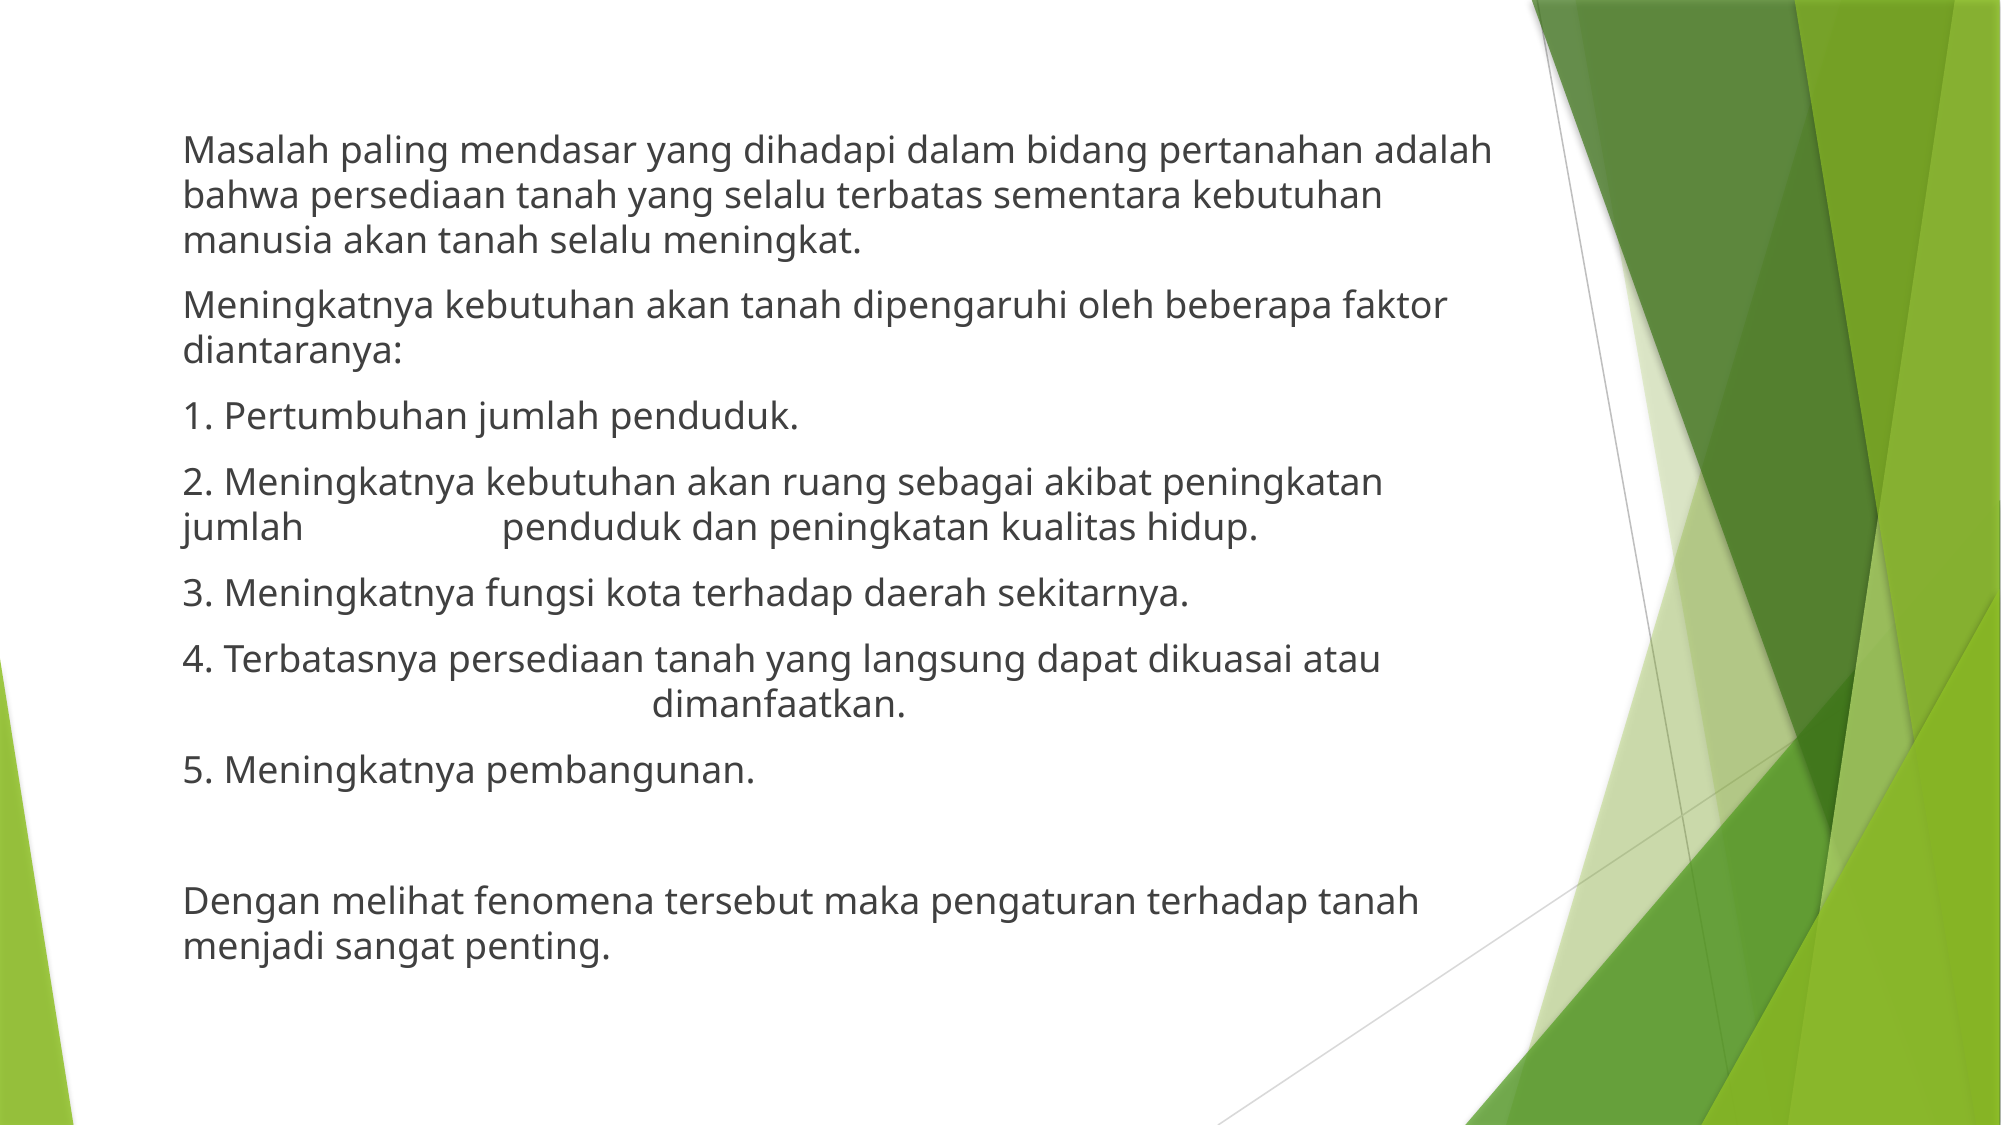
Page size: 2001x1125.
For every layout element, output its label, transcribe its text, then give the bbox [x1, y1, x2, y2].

list Masalah paling mendasar yang dihadapi dalam bidang pertanahan adalah bahwa persediaan tanah yang selalu terbatas sementara kebutuhan manusia akan tanah selalu meningkat. Meningkatnya kebutuhan akan tanah dipengaruhi oleh beberapa faktor diantaranya: 1. Pertumbuhan jumlah penduduk. 2. Meningkatnya kebutuhan akan ruang sebagai akibat peningkatan jumlah penduduk dan peningkatan kualitas hidup. 3. Meningkatnya fungsi kota terhadap daerah sekitarnya. 4. Terbatasnya persediaan tanah yang langsung dapat dikuasai atau dimanfaatkan. 5. Meningkatnya pembangunan. Dengan melihat fenomena tersebut maka pengaturan terhadap tanah menjadi sangat penting. [111, 118, 1522, 1044]
